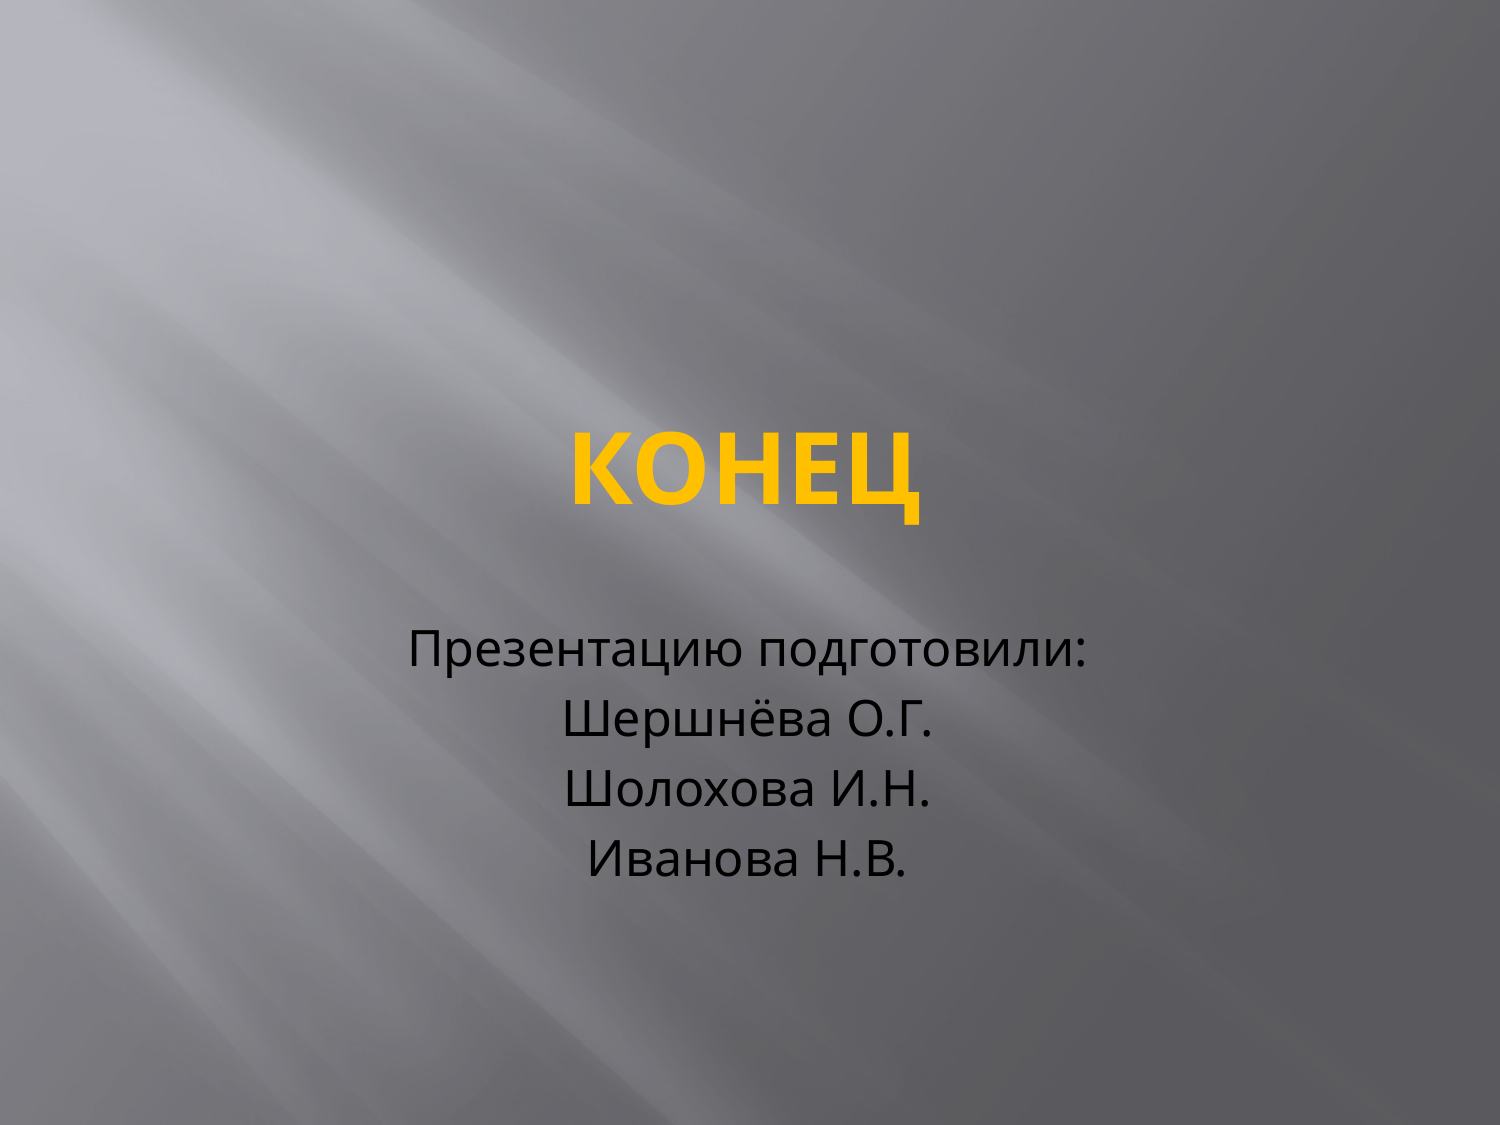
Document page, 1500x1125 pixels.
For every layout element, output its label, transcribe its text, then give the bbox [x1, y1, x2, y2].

subtitle Презентацию подготовили: Шершнёва О.Г. Шолохова И.Н. Иванова Н.В. [222, 609, 1273, 897]
title Конец [69, 224, 1420, 525]
